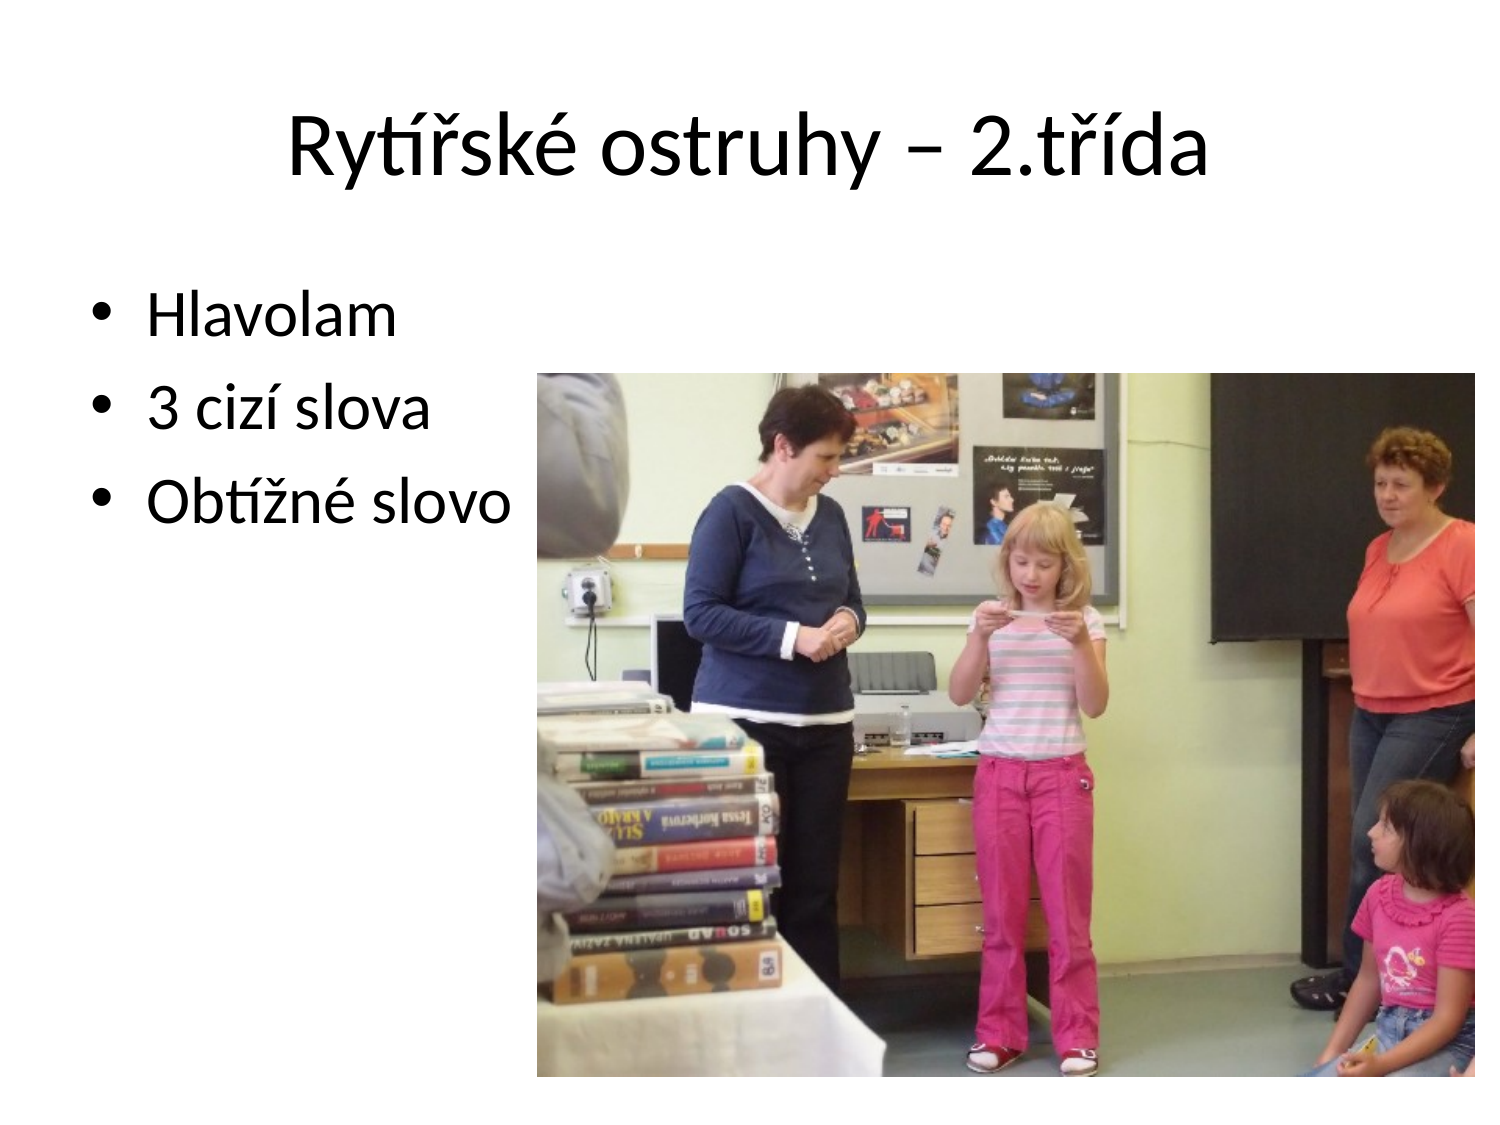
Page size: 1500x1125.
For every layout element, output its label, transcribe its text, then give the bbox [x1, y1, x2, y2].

picture [537, 373, 1476, 1077]
list Hlavolam 3 cizí slova Obtížné slovo [74, 262, 1426, 1006]
title Rytířské ostruhy – 2.třída [74, 44, 1426, 233]
